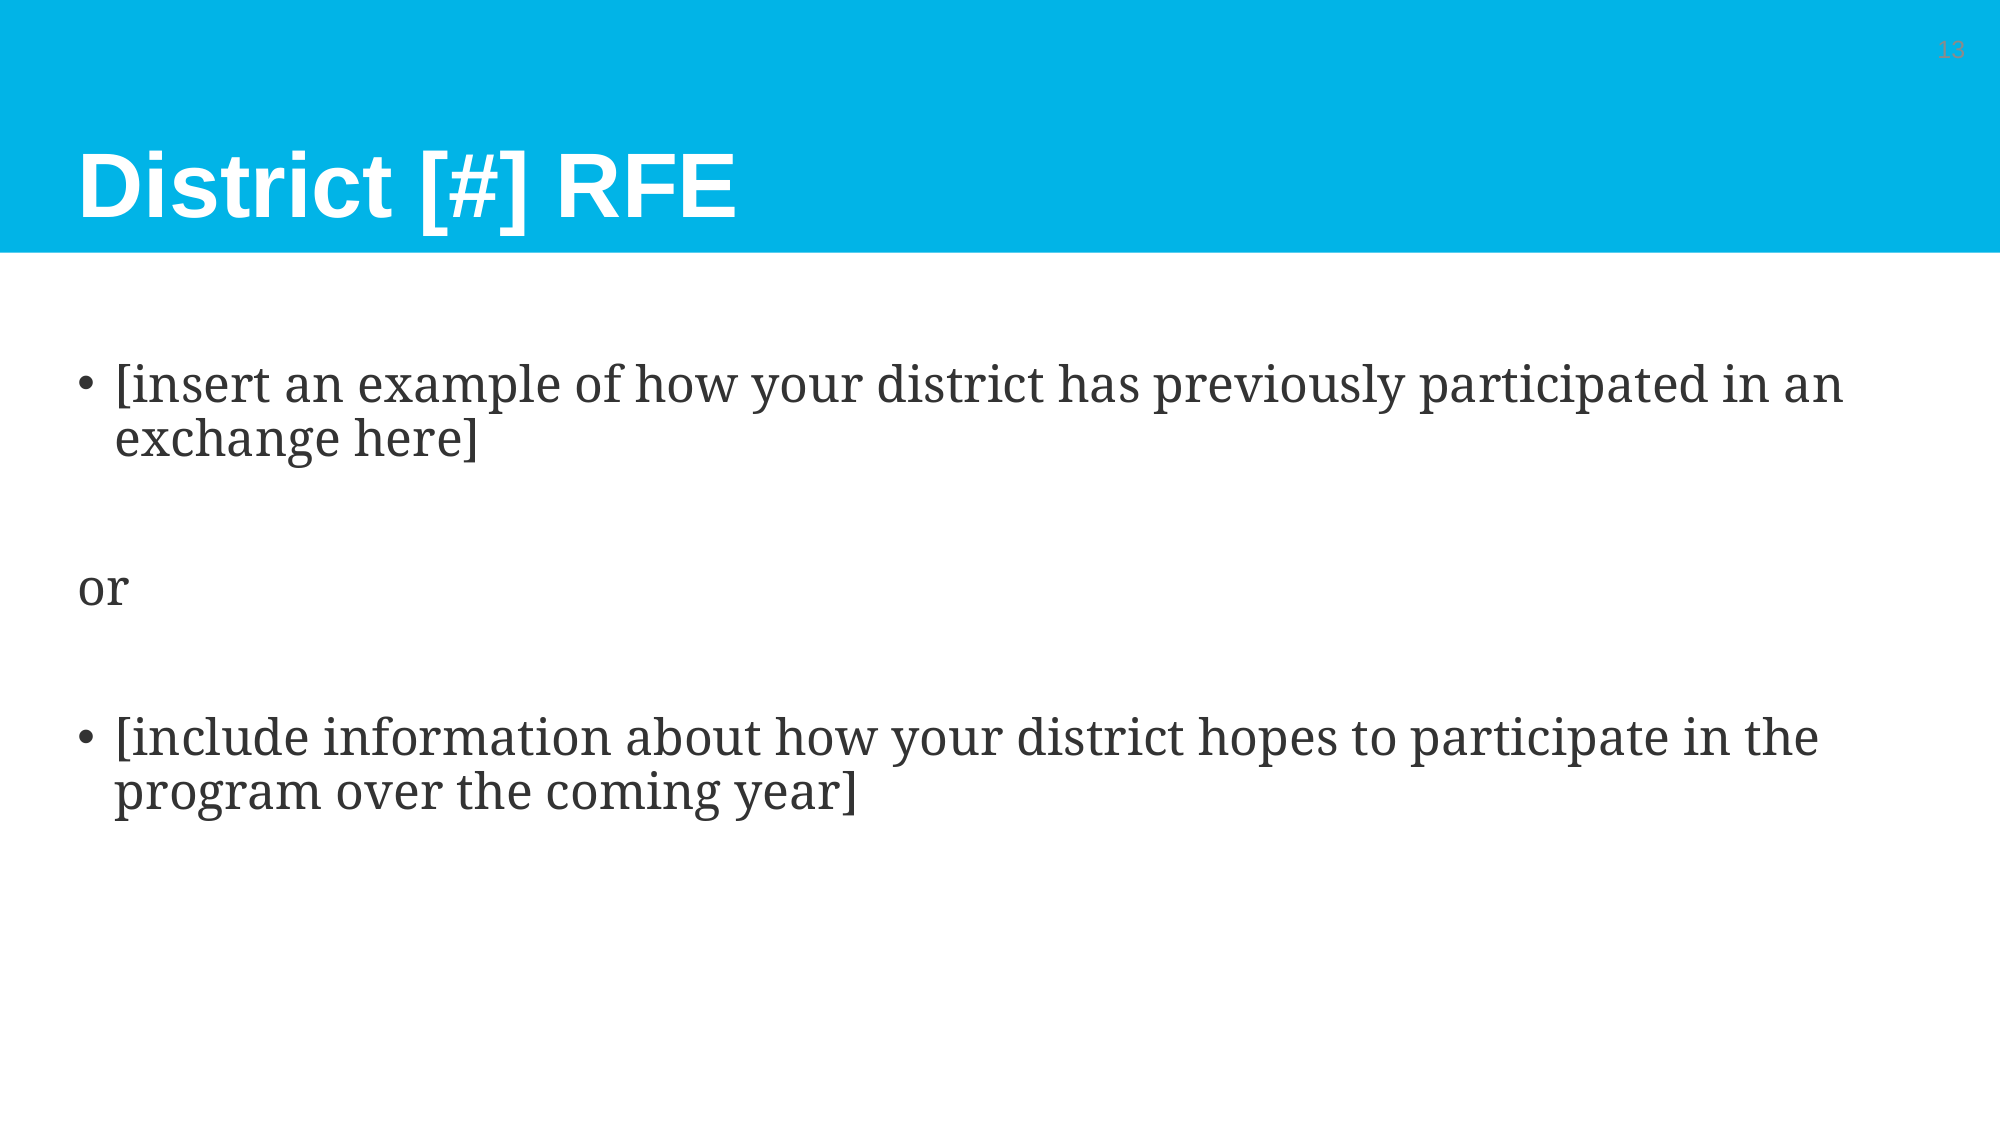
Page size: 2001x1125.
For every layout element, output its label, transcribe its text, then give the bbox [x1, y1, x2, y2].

title District [#] RFE [62, 0, 1950, 253]
list [insert an example of how your district has previously participated in an exchange here] or [include information about how your district hopes to participate in the program over the coming year] [62, 351, 1950, 1014]
slide_number 13 [1911, 18, 1981, 79]
